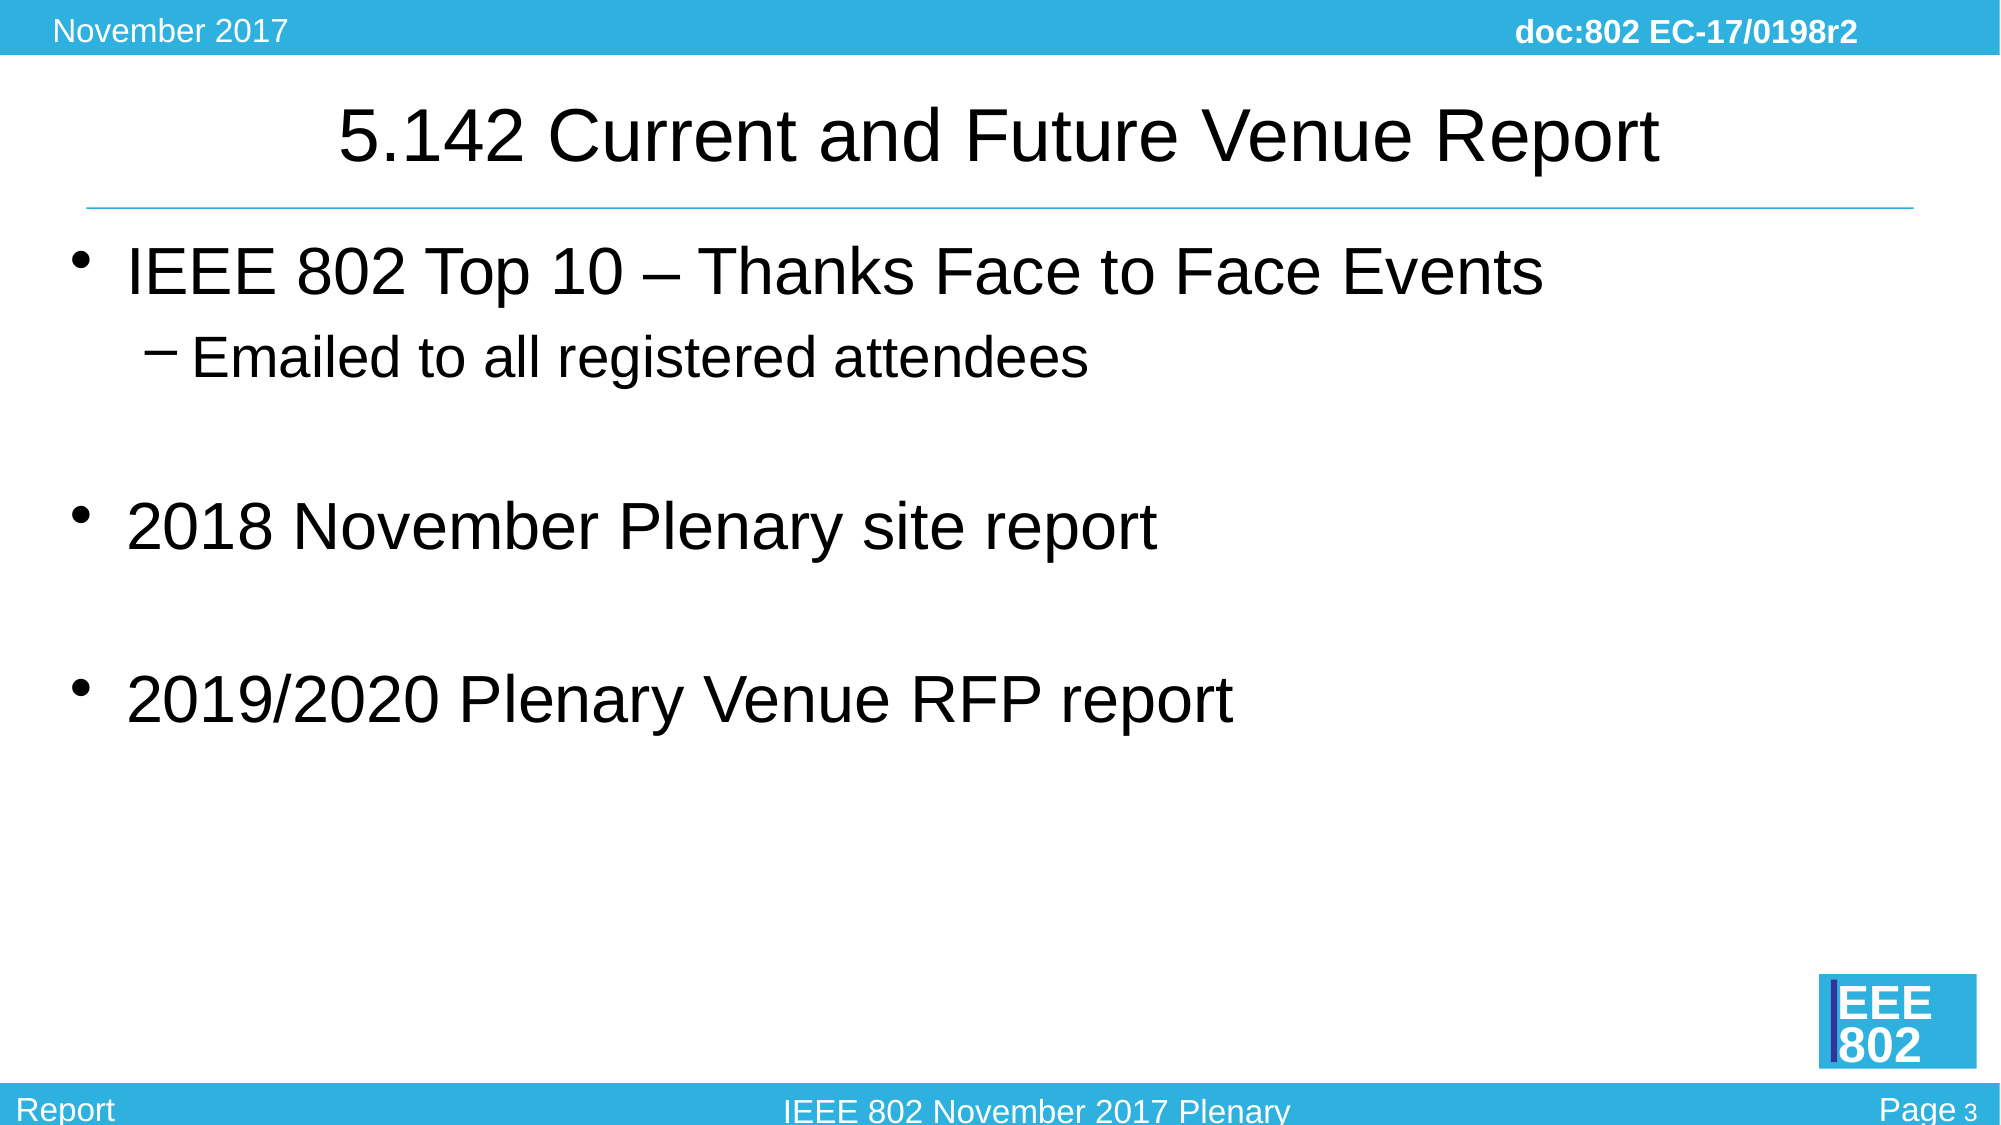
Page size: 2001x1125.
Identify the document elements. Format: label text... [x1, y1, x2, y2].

title 5.142 Current and Future Venue Report [99, 66, 1900, 197]
list IEEE 802 Top 10 – Thanks Face to Face Events Emailed to all registered attendees 2018 November Plenary site report 2019/2020 Plenary Venue RFP report [54, 220, 1855, 963]
